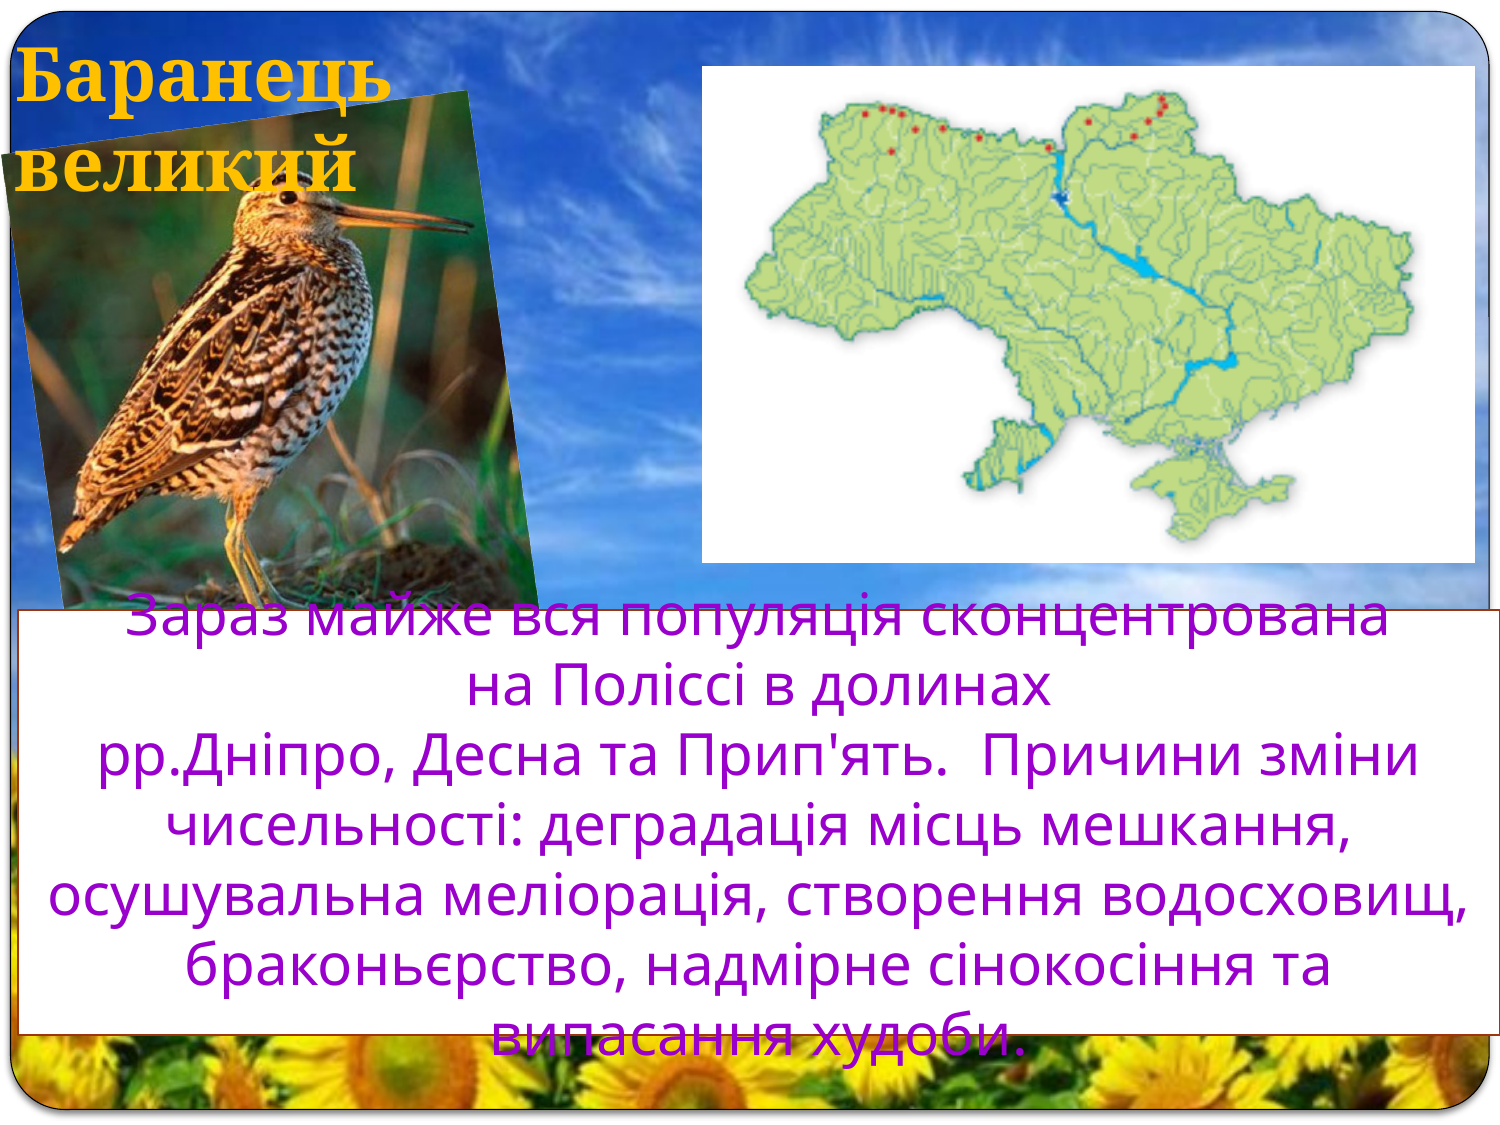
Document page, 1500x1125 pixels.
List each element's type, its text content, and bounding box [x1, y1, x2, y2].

text_box Баранець великий [0, 19, 739, 214]
text_box Зараз майже вся популяція сконцентрована на Поліссі в долинах рр.Дніпро, Десна та Прип'ять. Причини зміни чисельності: деградація місць мешкання, осушувальна меліорація, створення водосховищ, браконьєрство, надмірне сінокосіння та випасання худоби. [17, 609, 1500, 1036]
picture [10, 12, 1488, 1108]
